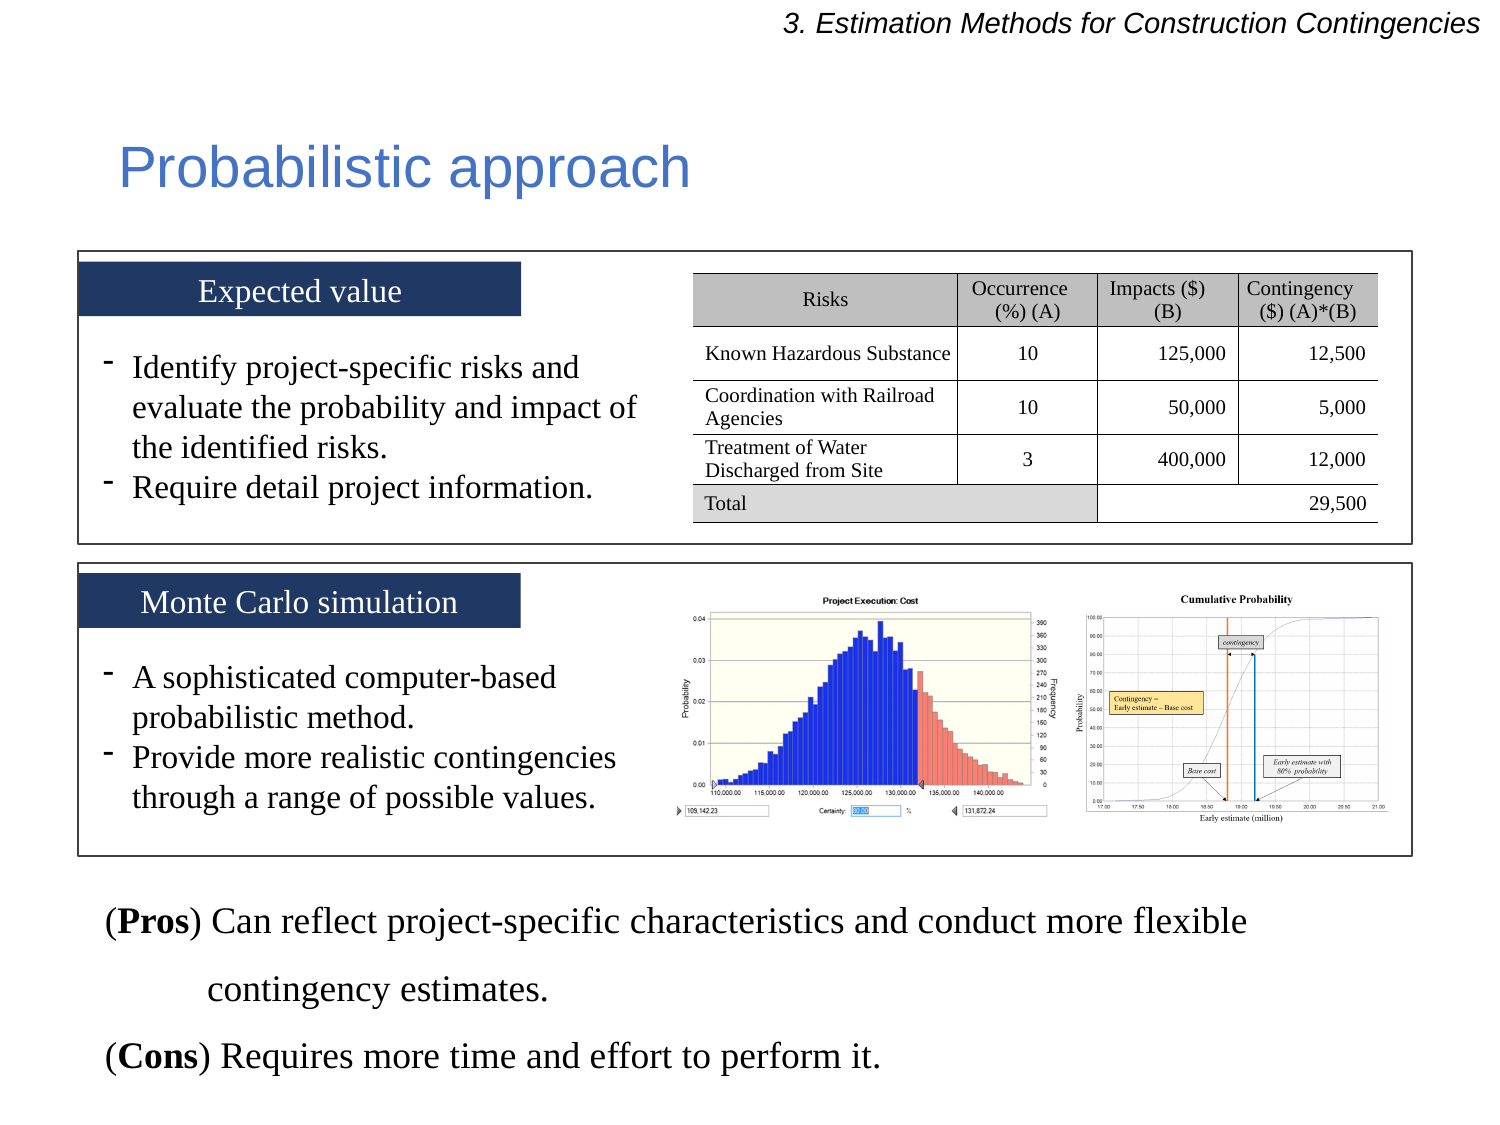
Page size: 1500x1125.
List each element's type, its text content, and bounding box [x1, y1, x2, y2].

title Probabilistic approach [103, 59, 1397, 251]
table_cell 29,500 [1098, 485, 1378, 522]
text_box [78, 251, 1412, 545]
table_cell 10 [958, 381, 1097, 434]
table_cell Coordination with Railroad Agencies [694, 381, 957, 434]
table_cell 12,500 [1239, 327, 1378, 380]
text_box (Pros) Can reflect project-specific characteristics and conduct more flexible contingency estimates. (Cons) Requires more time and effort to perform it. [89, 866, 1439, 1084]
text_box A sophisticated computer-based probabilistic method. Provide more realistic contingencies through a range of possible values. [88, 648, 694, 823]
table_cell 3 [958, 435, 1097, 484]
table_cell Treatment of Water Discharged from Site [694, 435, 957, 484]
table_cell Total [693, 485, 1097, 522]
table_header Risks [693, 274, 957, 326]
picture [1071, 589, 1388, 828]
table_cell 5,000 [1239, 381, 1378, 434]
picture [674, 596, 1059, 819]
table_cell 12,000 [1239, 435, 1378, 484]
table_header Occurrence (%) (A) [958, 274, 1097, 326]
table_cell 50,000 [1098, 381, 1238, 434]
table_cell 10 [958, 327, 1097, 380]
table_cell Known Hazardous Substance [693, 327, 957, 380]
text_box 3. Estimation Methods for Construction Contingencies [713, 1, 1497, 62]
table_header Impacts ($) (B) [1098, 274, 1238, 326]
table_cell 400,000 [1098, 435, 1238, 484]
text_box [78, 562, 1412, 856]
table_header Contingency ($) (A)*(B) [1239, 274, 1378, 326]
table_cell 125,000 [1098, 327, 1238, 380]
text_box Identify project-specific risks and evaluate the probability and impact of the identified risks. Require detail project information. [88, 337, 694, 513]
